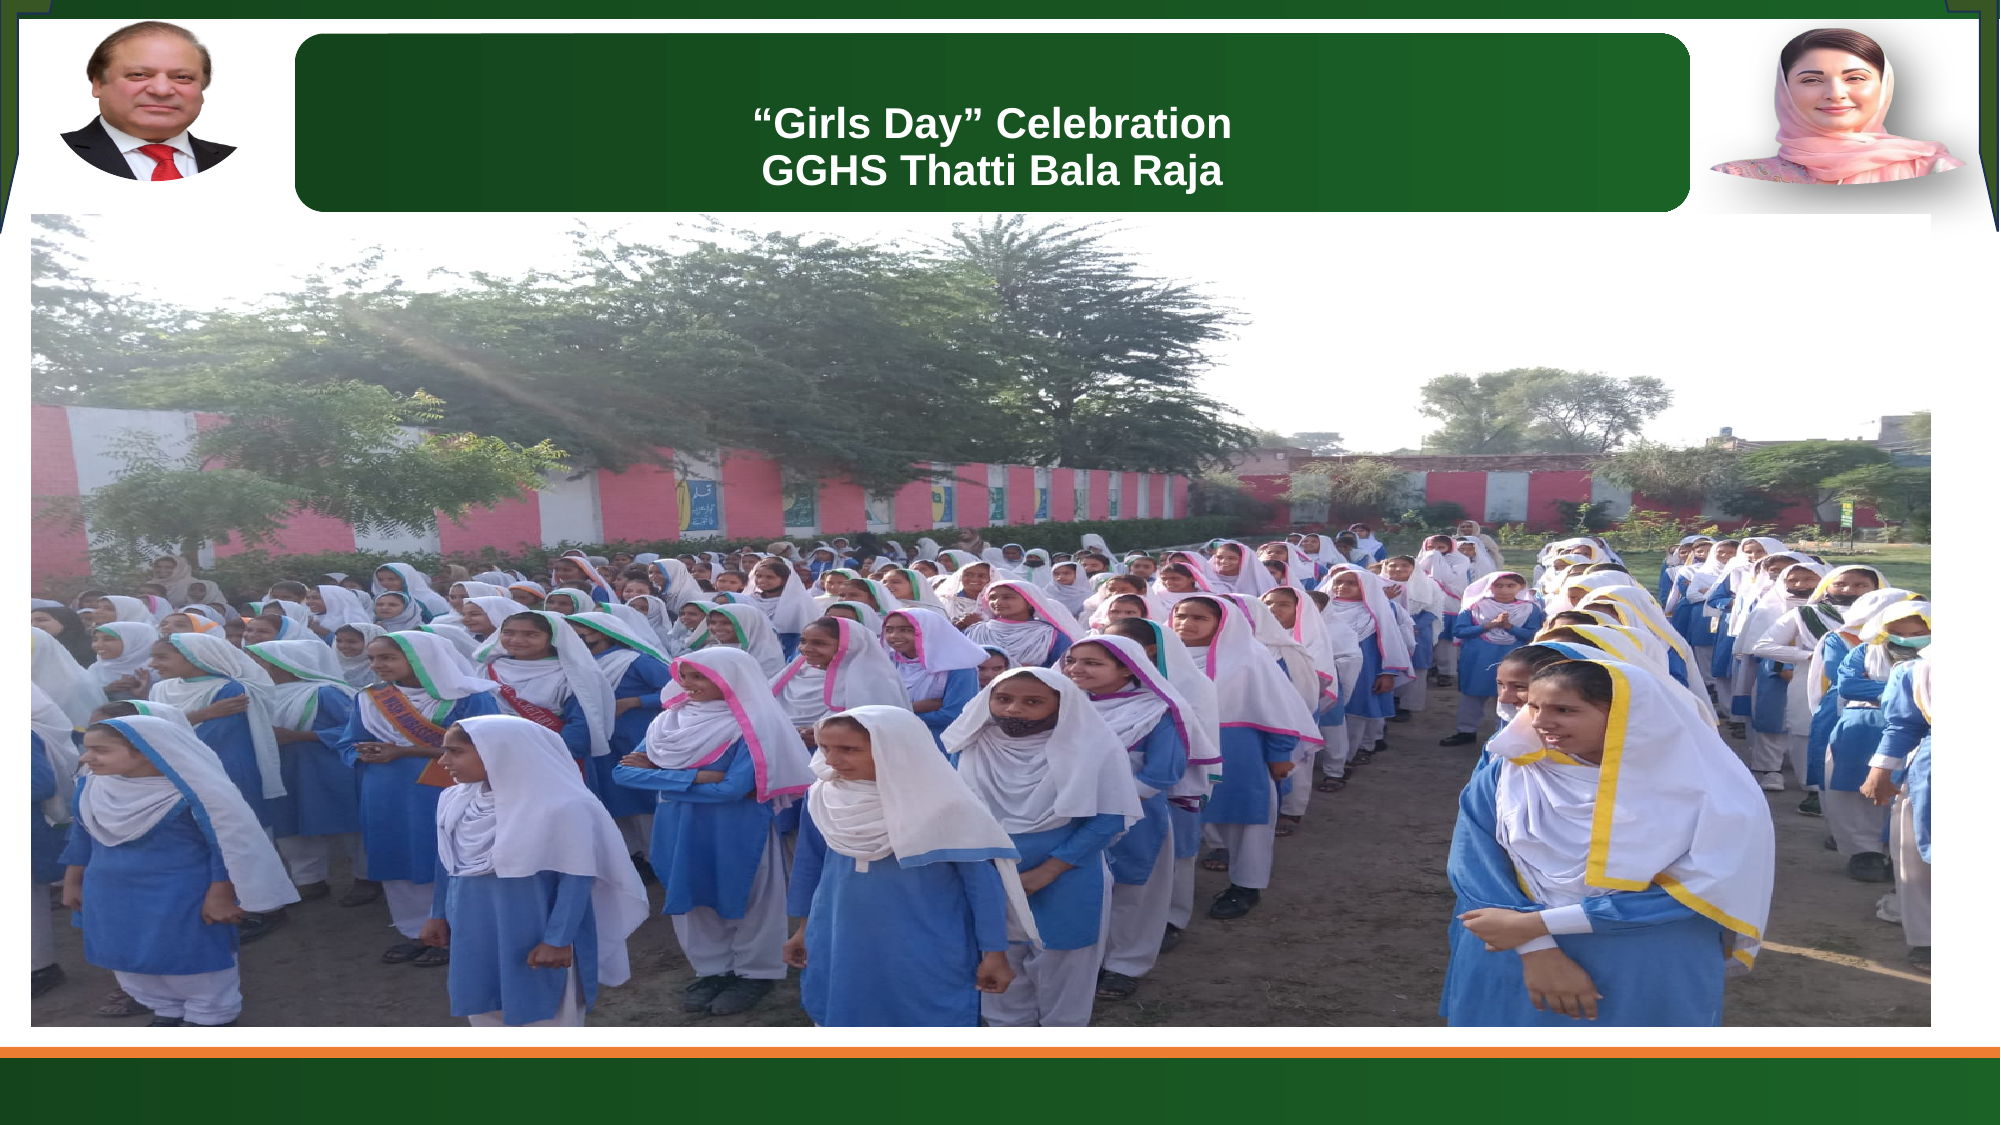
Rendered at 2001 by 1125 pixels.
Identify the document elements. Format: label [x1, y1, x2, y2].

text_box [0, 1058, 2000, 1125]
picture [31, 214, 1931, 1027]
text_box [0, 0, 2000, 234]
text_box [0, 1046, 2000, 1058]
